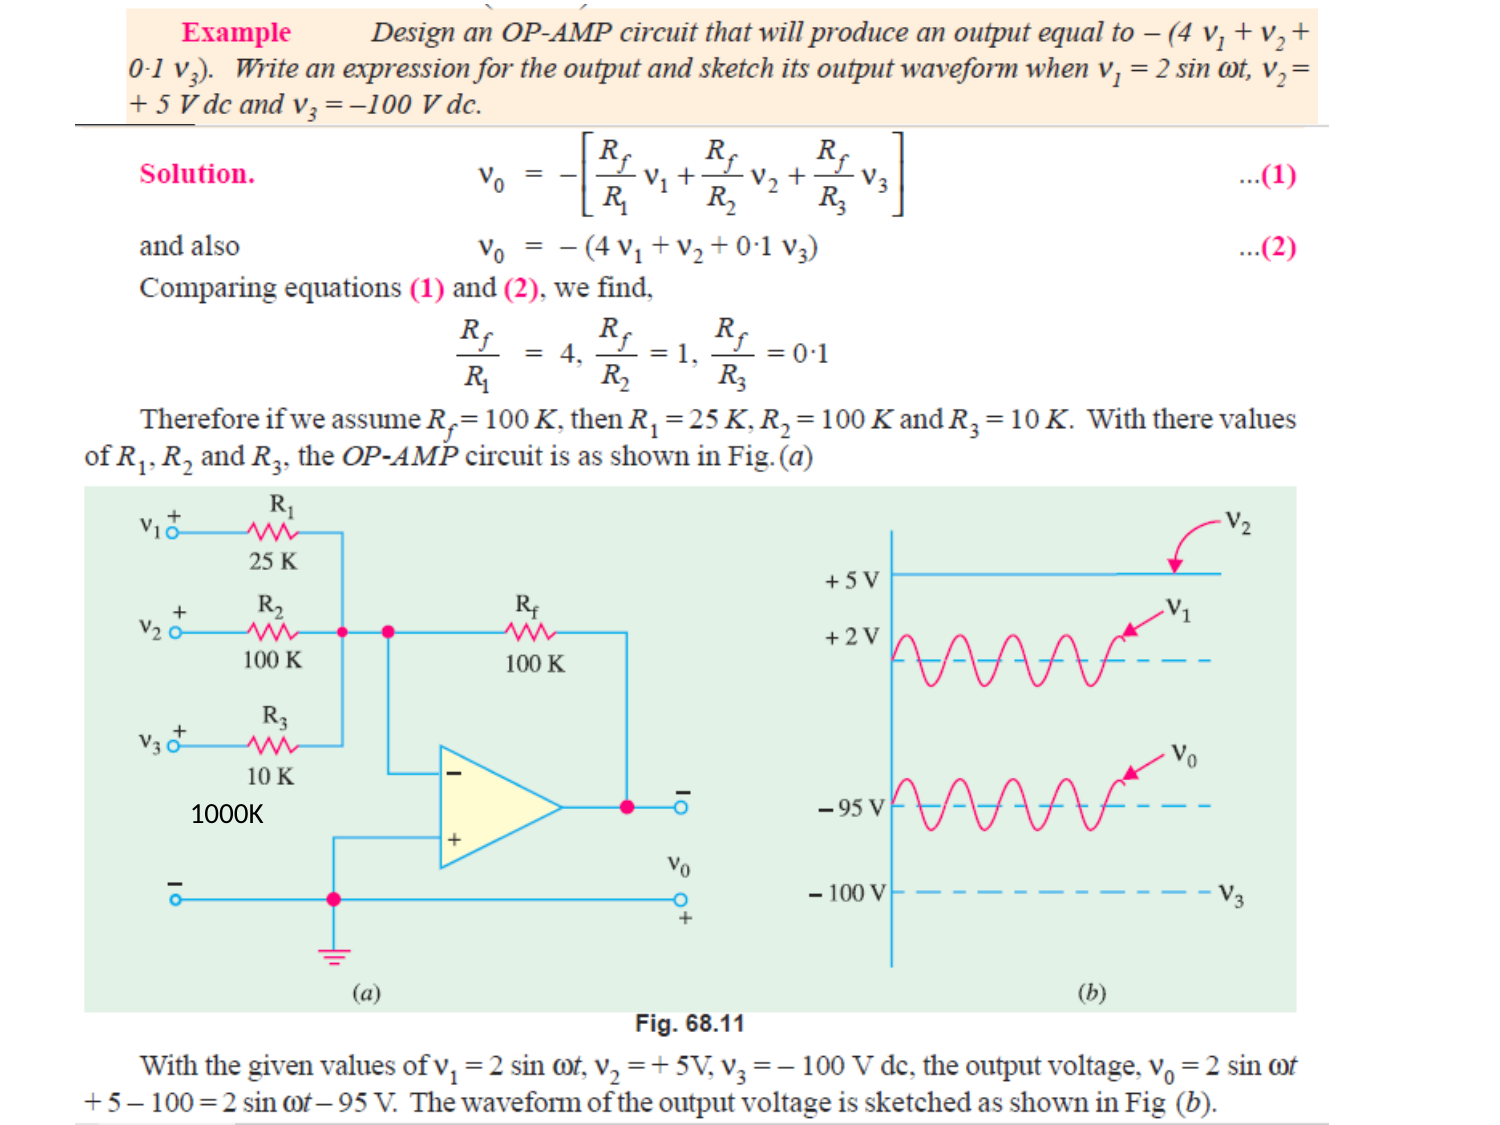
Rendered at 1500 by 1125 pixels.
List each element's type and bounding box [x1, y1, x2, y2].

picture [74, 4, 1329, 1125]
